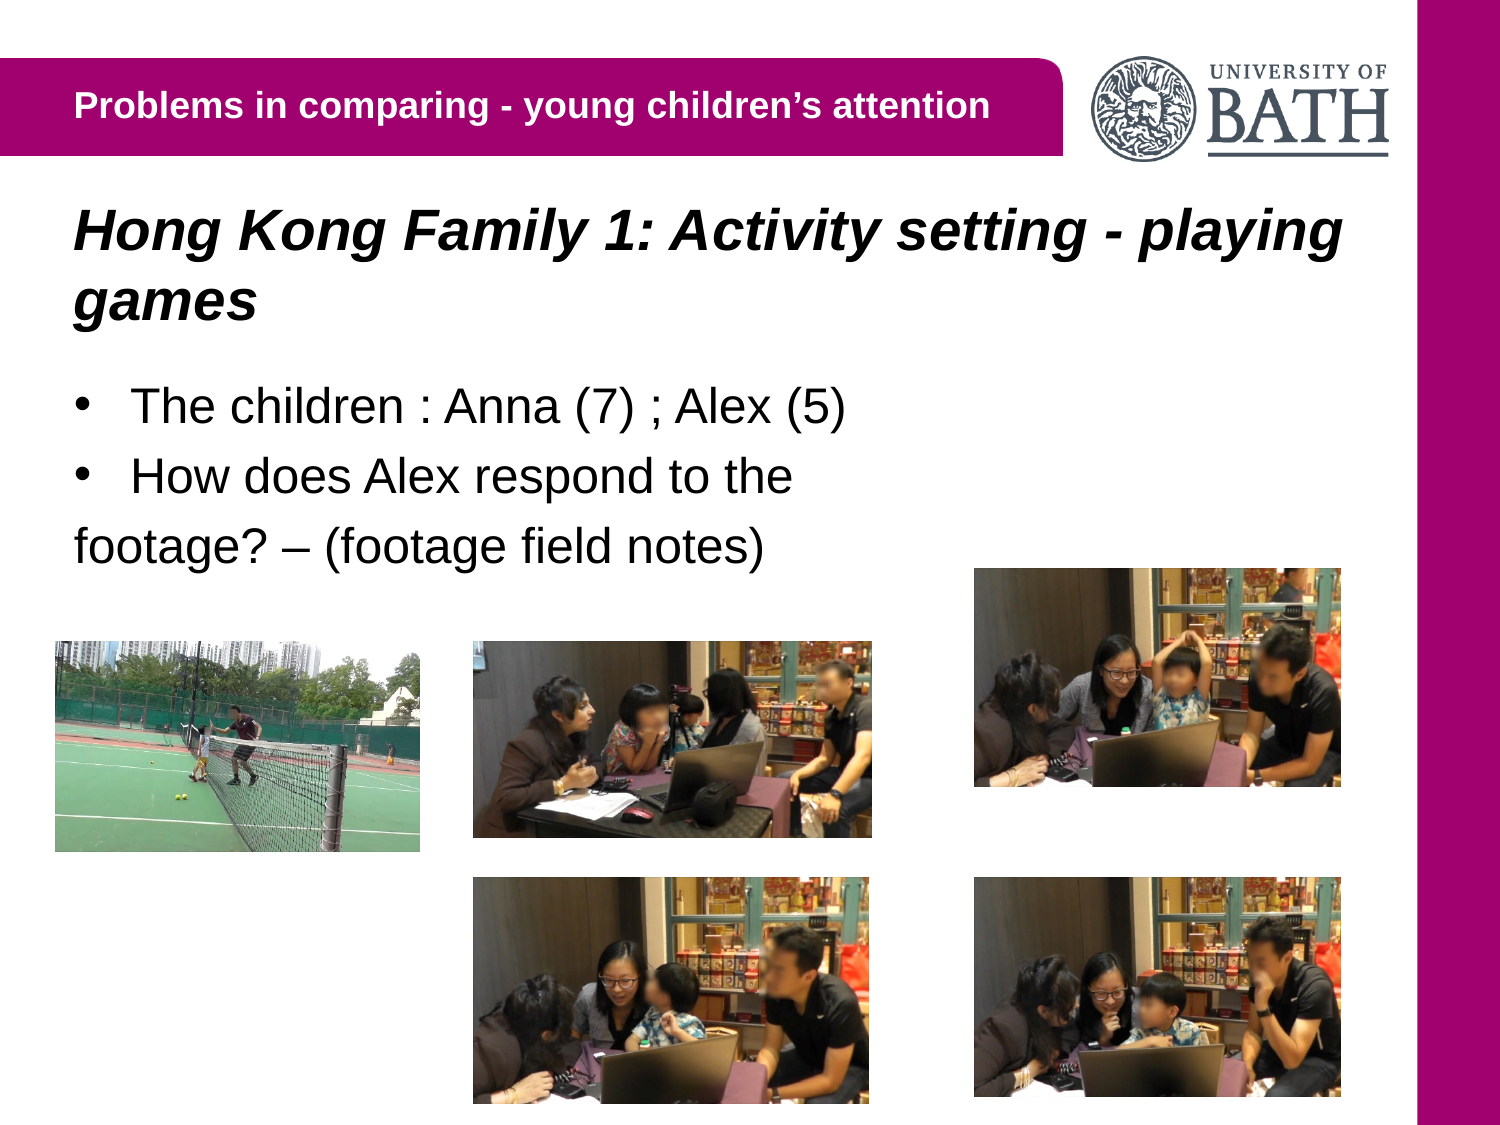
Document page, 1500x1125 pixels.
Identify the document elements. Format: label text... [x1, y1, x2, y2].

picture [54, 640, 420, 853]
list The children : Anna (7) ; Alex (5) How does Alex respond to the footage? – (footage field notes) [58, 365, 1394, 1109]
picture [974, 877, 1341, 1097]
picture [974, 567, 1341, 788]
picture [472, 640, 872, 838]
title Hong Kong Family 1: Activity setting - playing games [58, 184, 1407, 327]
picture [1091, 56, 1389, 162]
text_box Problems in comparing - young children’s attention [58, 73, 1010, 134]
picture [0, 58, 1063, 156]
picture [472, 877, 870, 1104]
